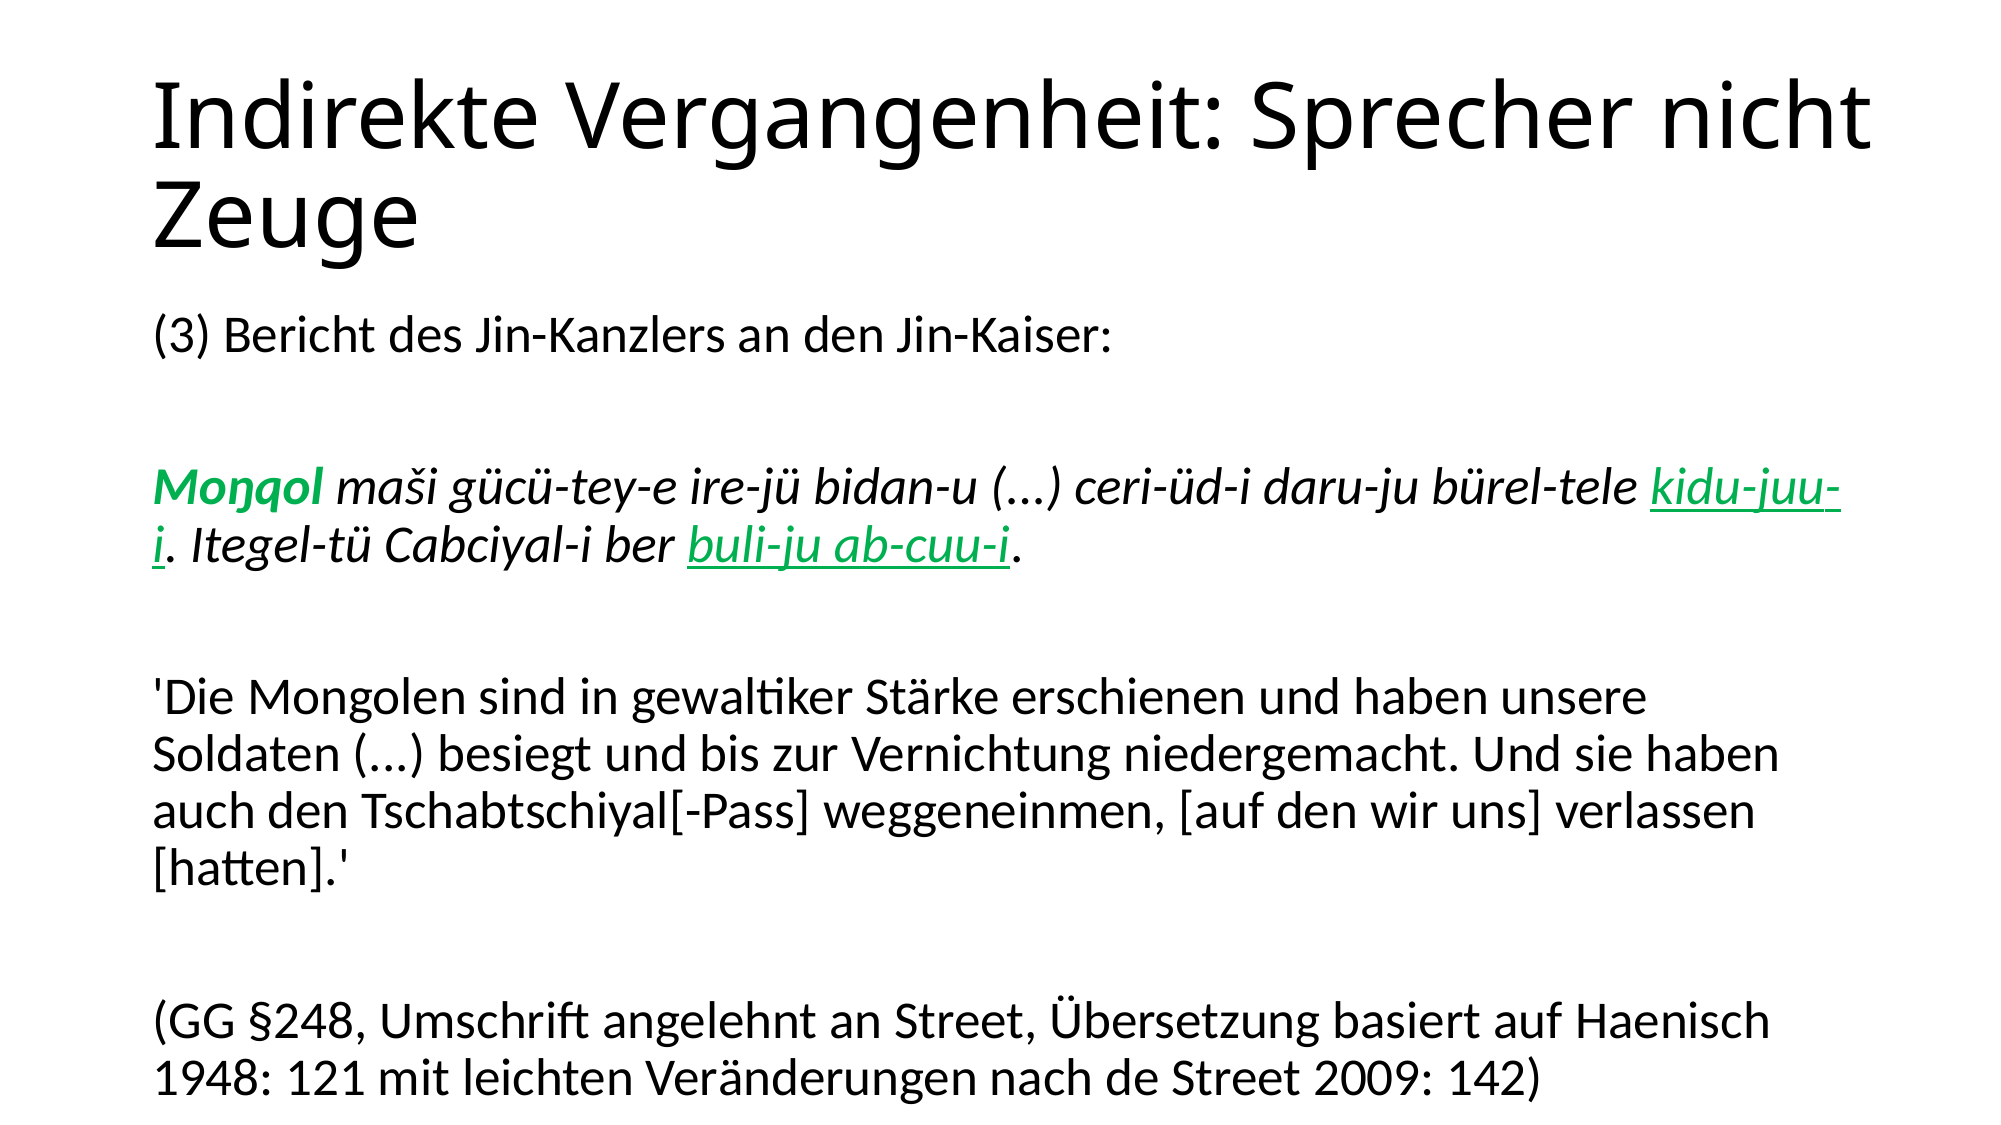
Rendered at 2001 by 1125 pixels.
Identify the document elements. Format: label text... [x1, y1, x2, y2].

list (3) Bericht des Jin-Kanzlers an den Jin-Kaiser: Moŋqol maši gücü-tey-e ire-jü bidan-u (...) ceri-üd-i daru-ju bürel-tele kidu-juu-i. Itegel-tü Cabciyal-i ber buli-ju ab-cuu-i. 'Die Mongolen sind in gewaltiker Stärke erschienen und haben unsere Soldaten (...) besiegt und bis zur Vernichtung niedergemacht. Und sie haben auch den Tschabtschiyal[-Pass] weggeneinmen, [auf den wir uns] verlassen [hatten].' (GG §248, Umschrift angelehnt an Street, Übersetzung basiert auf Haenisch 1948: 121 mit leichten Veränderungen nach de Street 2009: 142) [137, 299, 1863, 1118]
title Indirekte Vergangenheit: Sprecher nicht Zeuge [137, 59, 1961, 278]
